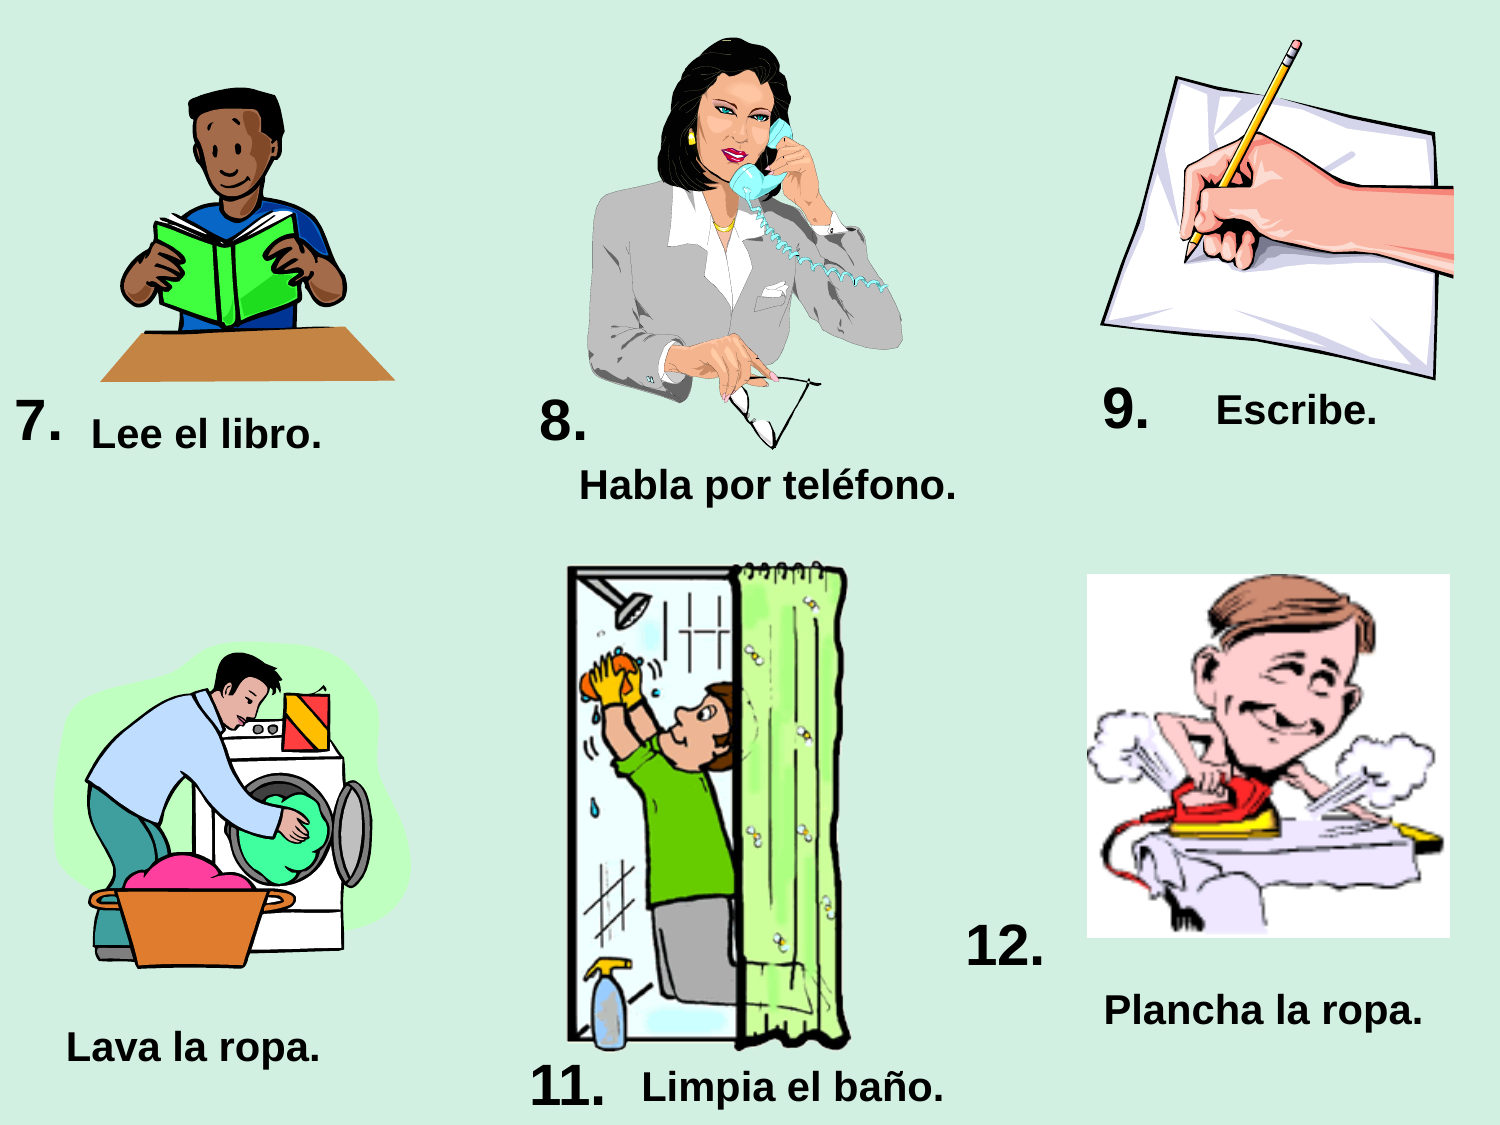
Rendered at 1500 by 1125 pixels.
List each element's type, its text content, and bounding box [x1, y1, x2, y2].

picture [587, 37, 903, 451]
text_box Habla por teléfono. [564, 450, 972, 515]
text_box Limpia el baño. [626, 1052, 960, 1118]
text_box 9. [1087, 362, 1177, 448]
text_box Escribe. [1200, 392, 1393, 440]
text_box 12. [950, 900, 1072, 985]
picture [537, 537, 863, 1063]
text_box Plancha la ropa. [1089, 975, 1439, 1040]
text_box Lava la ropa. [51, 1012, 336, 1078]
picture [1087, 574, 1451, 938]
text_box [0, 87, 396, 461]
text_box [1099, 37, 1458, 384]
text_box 11. [514, 1039, 633, 1125]
text_box 8. [525, 375, 582, 460]
picture [49, 637, 413, 970]
